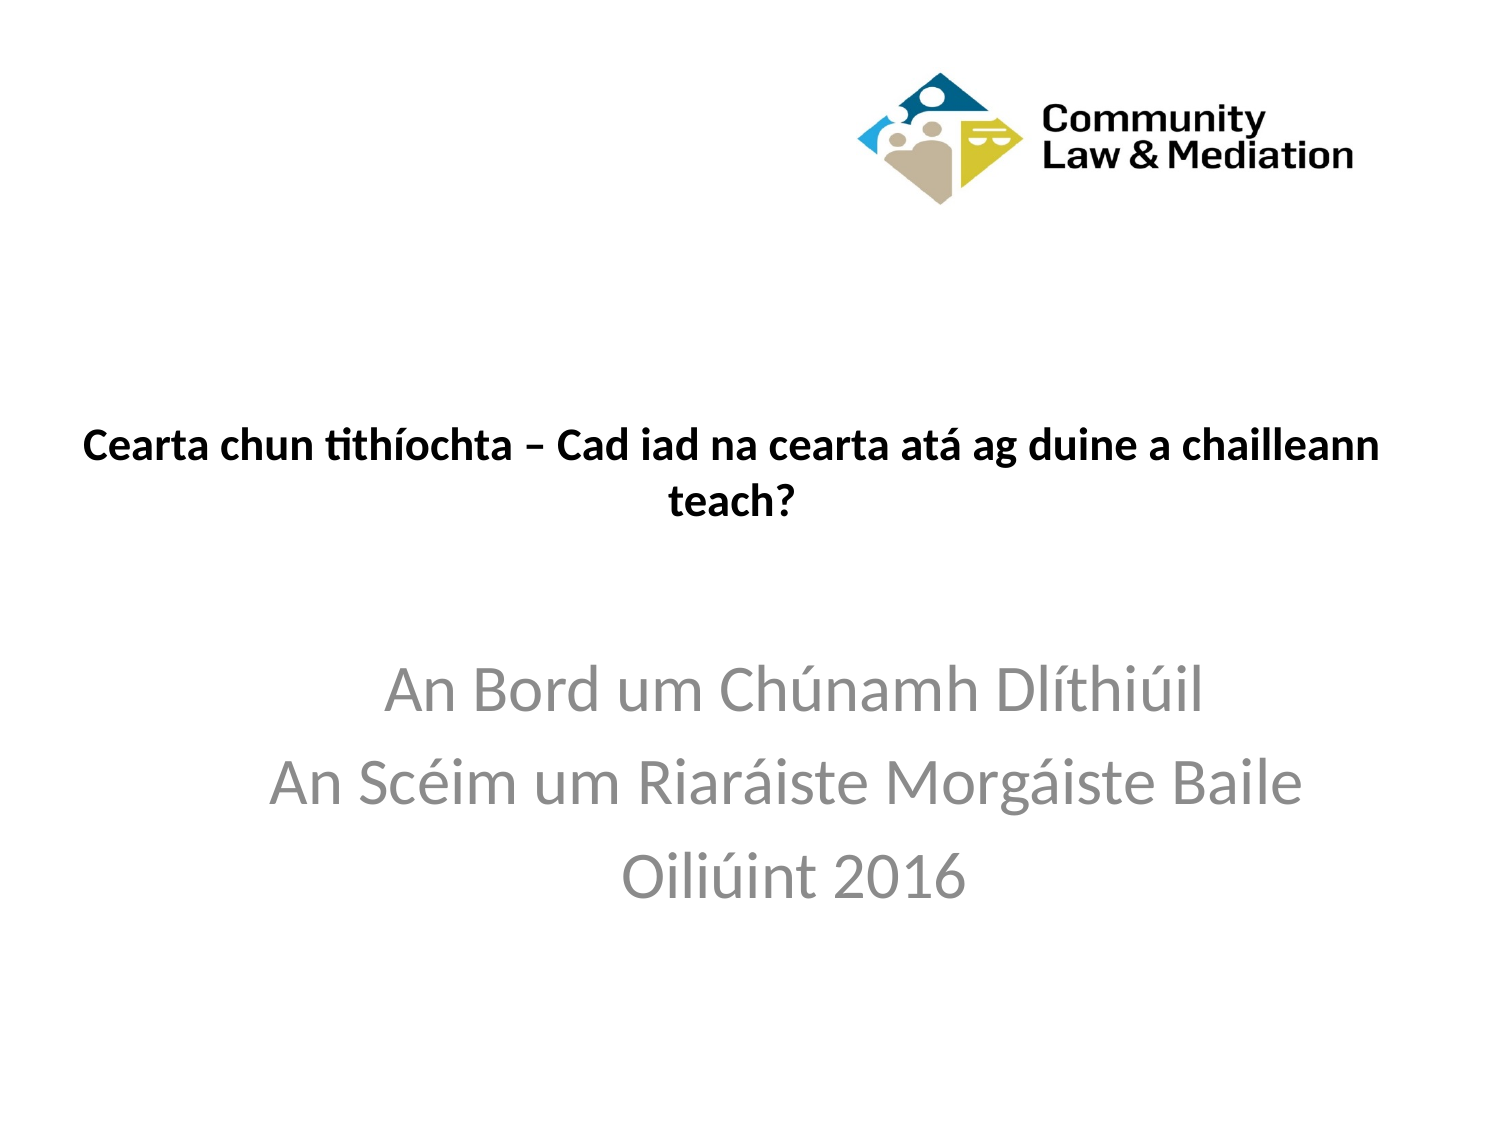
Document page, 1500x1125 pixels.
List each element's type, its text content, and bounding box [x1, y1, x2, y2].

subtitle An Bord um Chúnamh Dlíthiúil An Scéim um Riaráiste Morgáiste Baile Oiliúint 2016 [225, 637, 1365, 976]
title Cearta chun tithíochta – Cad iad na cearta atá ag duine a chailleann teach? [29, 349, 1436, 591]
picture [856, 67, 1353, 210]
